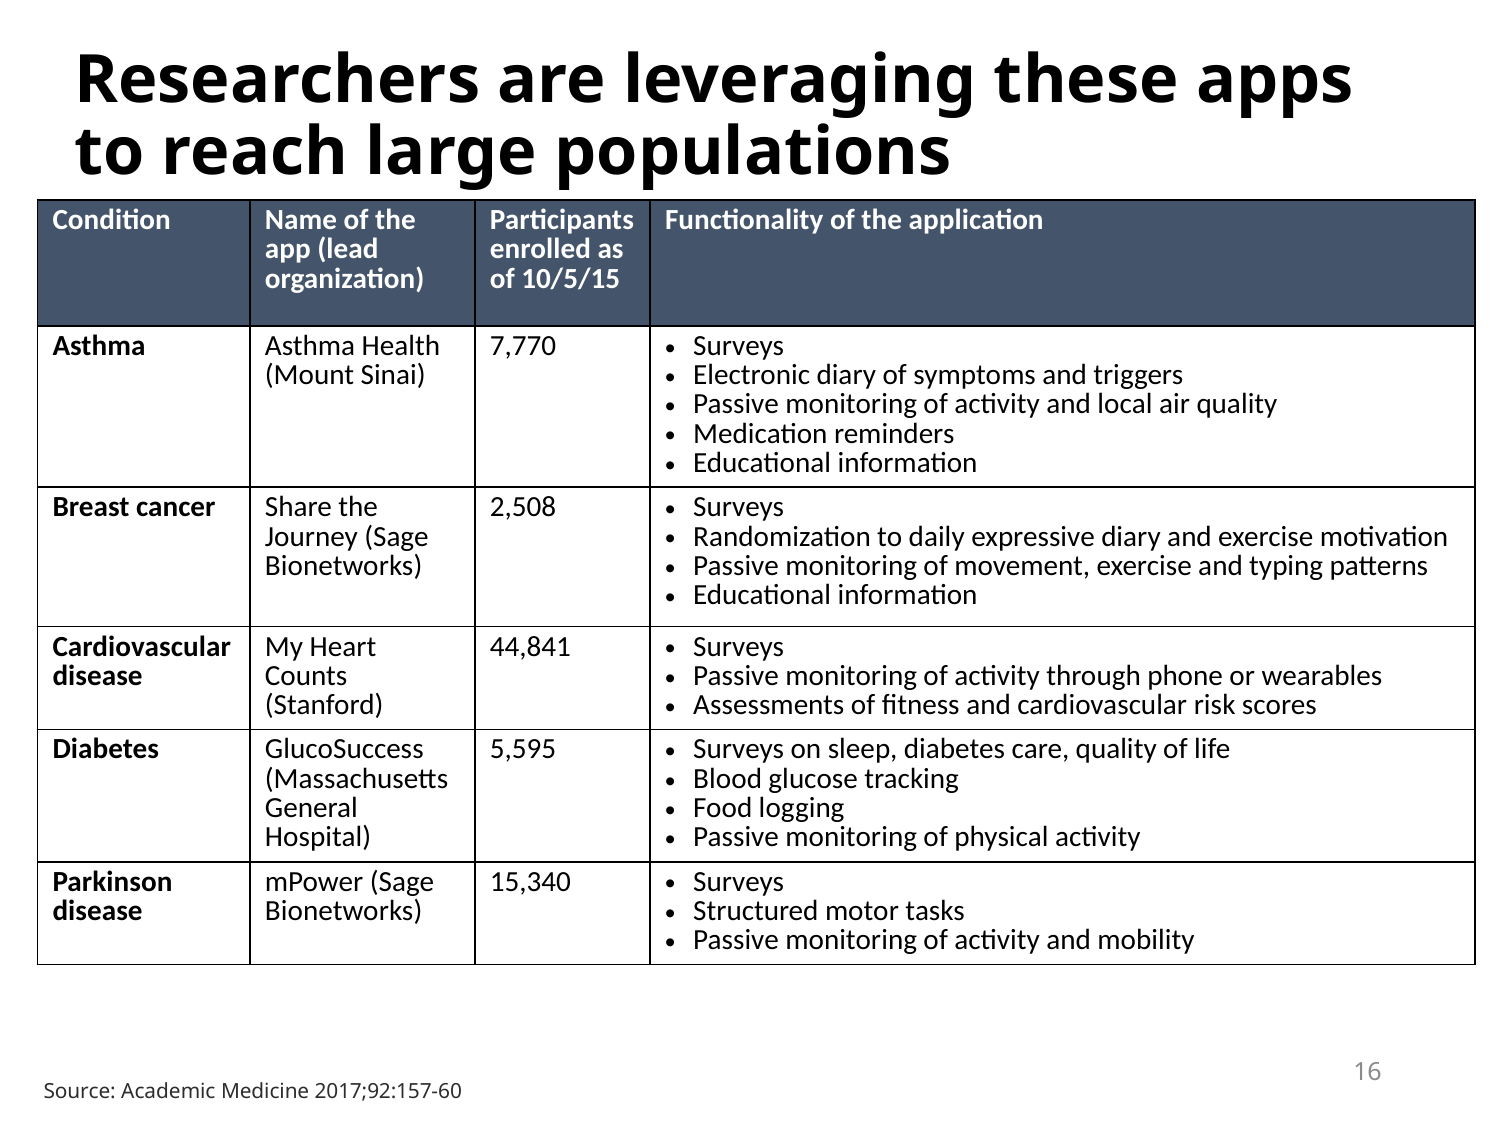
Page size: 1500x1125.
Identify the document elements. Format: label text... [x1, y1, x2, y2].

table_cell Cardiovascular disease [38, 627, 249, 729]
table_cell mPower (Sage Bionetworks) [251, 863, 474, 964]
table_cell 44,841 [476, 627, 649, 729]
table_cell Share the Journey (Sage Bionetworks) [251, 488, 474, 626]
table_cell 5,595 [476, 730, 649, 861]
table_header Name of the app (lead organization) [251, 201, 474, 325]
table_cell Asthma Health (Mount Sinai) [251, 327, 474, 486]
slide_number 16 [1059, 1042, 1397, 1103]
table_cell Surveys on sleep, diabetes care, quality of life Blood glucose tracking Food logging Passive monitoring of physical activity [651, 730, 1474, 861]
table_cell Surveys Electronic diary of symptoms and triggers Passive monitoring of activity and local air quality Medication reminders Educational information [651, 327, 1474, 486]
table_cell Surveys Passive monitoring of activity through phone or wearables Assessments of fitness and cardiovascular risk scores [651, 627, 1474, 729]
table_cell Asthma [38, 327, 249, 486]
table_cell 7,770 [476, 327, 649, 486]
title Researchers are leveraging these apps to reach large populations [59, 23, 1410, 199]
table_header Condition [38, 201, 249, 325]
table_cell Breast cancer [38, 488, 249, 626]
table_cell My Heart Counts (Stanford) [251, 627, 474, 729]
table_cell Diabetes [38, 730, 249, 861]
table_cell Surveys Structured motor tasks Passive monitoring of activity and mobility [651, 863, 1474, 964]
table_cell 15,340 [476, 863, 649, 964]
table_cell 2,508 [476, 488, 649, 626]
table_cell Surveys Randomization to daily expressive diary and exercise motivation Passive monitoring of movement, exercise and typing patterns Educational information [651, 488, 1474, 626]
text_box Source: Academic Medicine 2017;92:157-60 [28, 1070, 477, 1111]
table_cell Parkinson disease [38, 863, 249, 964]
table_header Participants enrolled as of 10/5/15 [476, 201, 649, 325]
table_header Functionality of the application [651, 201, 1474, 325]
table_cell GlucoSuccess (Massachusetts General Hospital) [251, 730, 474, 861]
